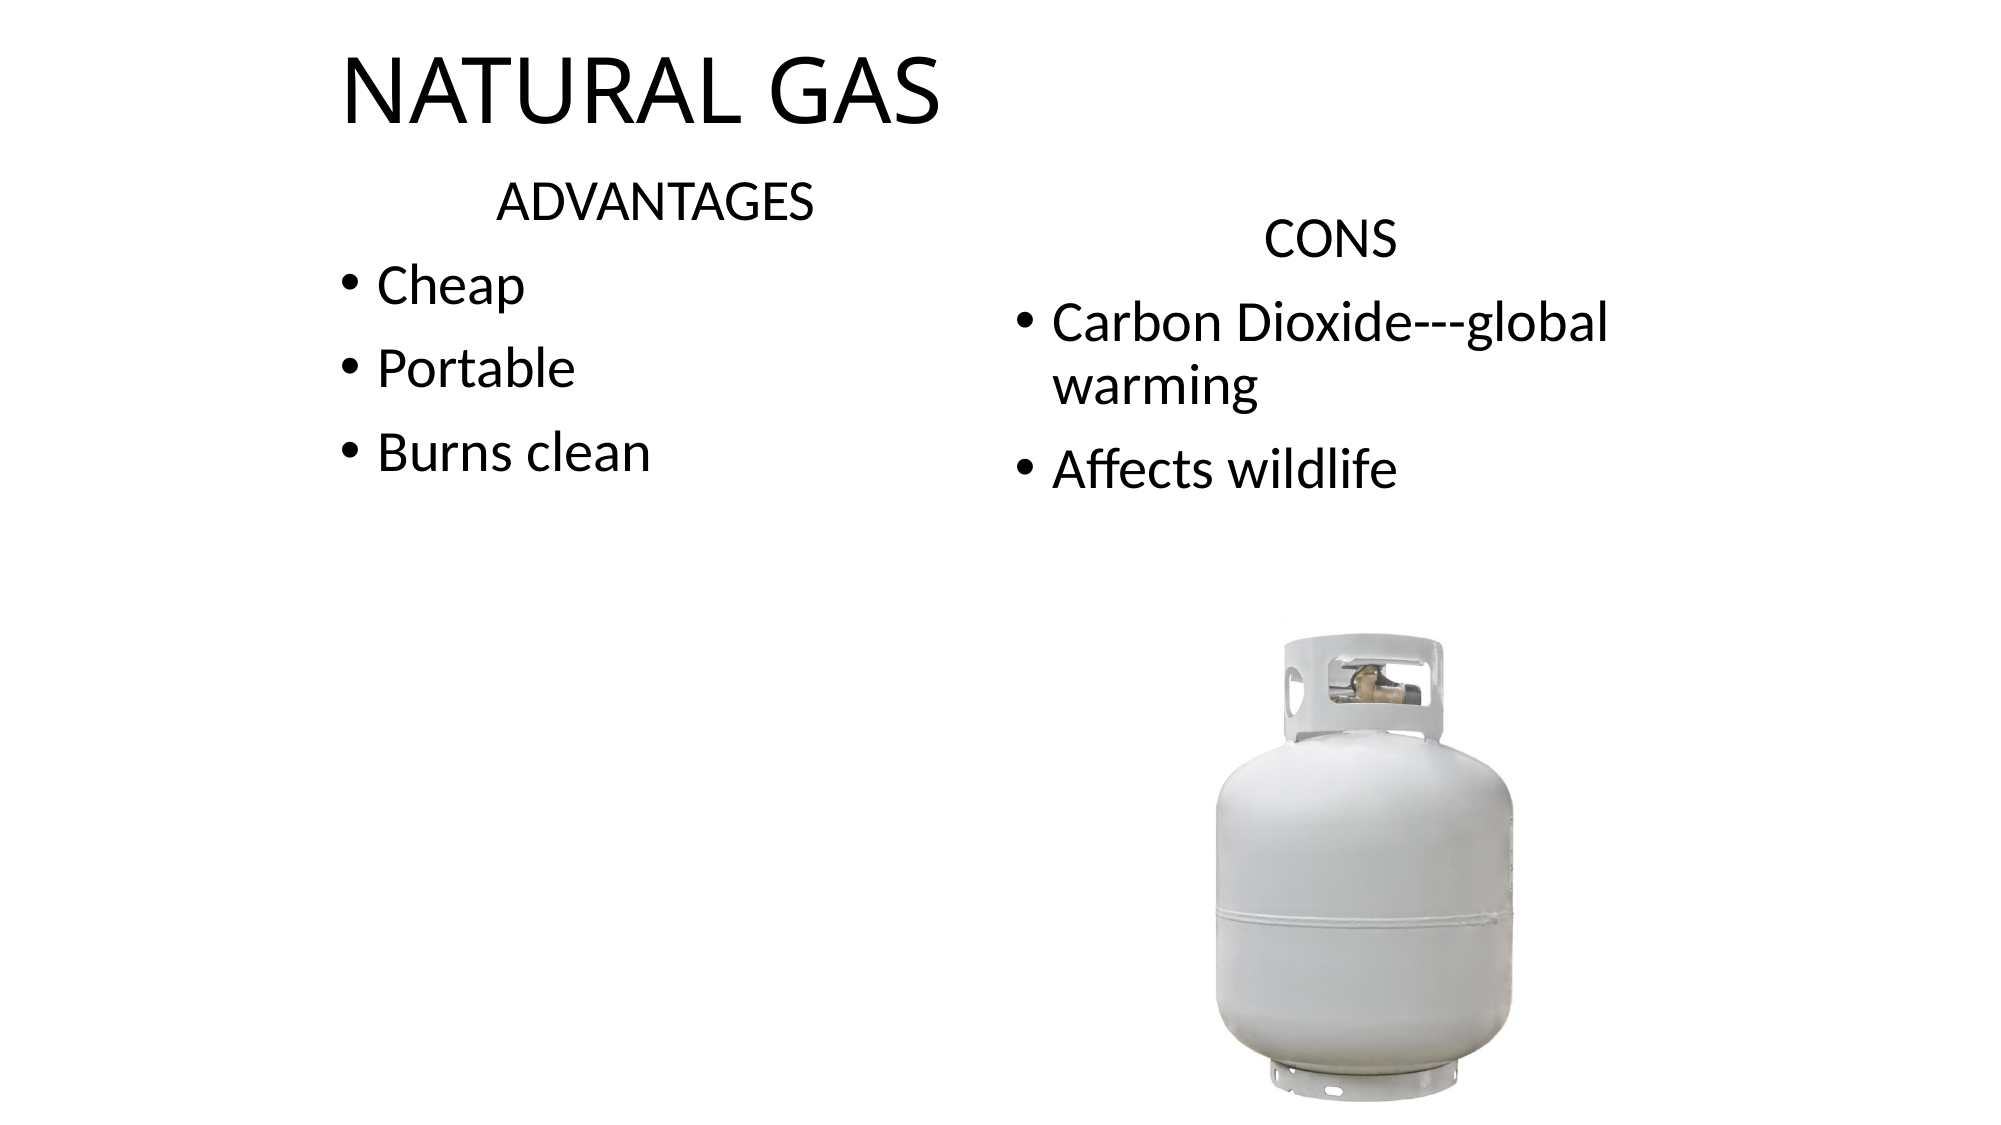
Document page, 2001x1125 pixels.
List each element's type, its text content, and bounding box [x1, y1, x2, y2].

picture [1179, 612, 1550, 1125]
title NATURAL GAS [324, 0, 1675, 188]
list ADVANTAGES Cheap Portable Burns clean [324, 162, 988, 905]
list CONS Carbon Dioxide---global warming Affects wildlife [999, 200, 1663, 943]
